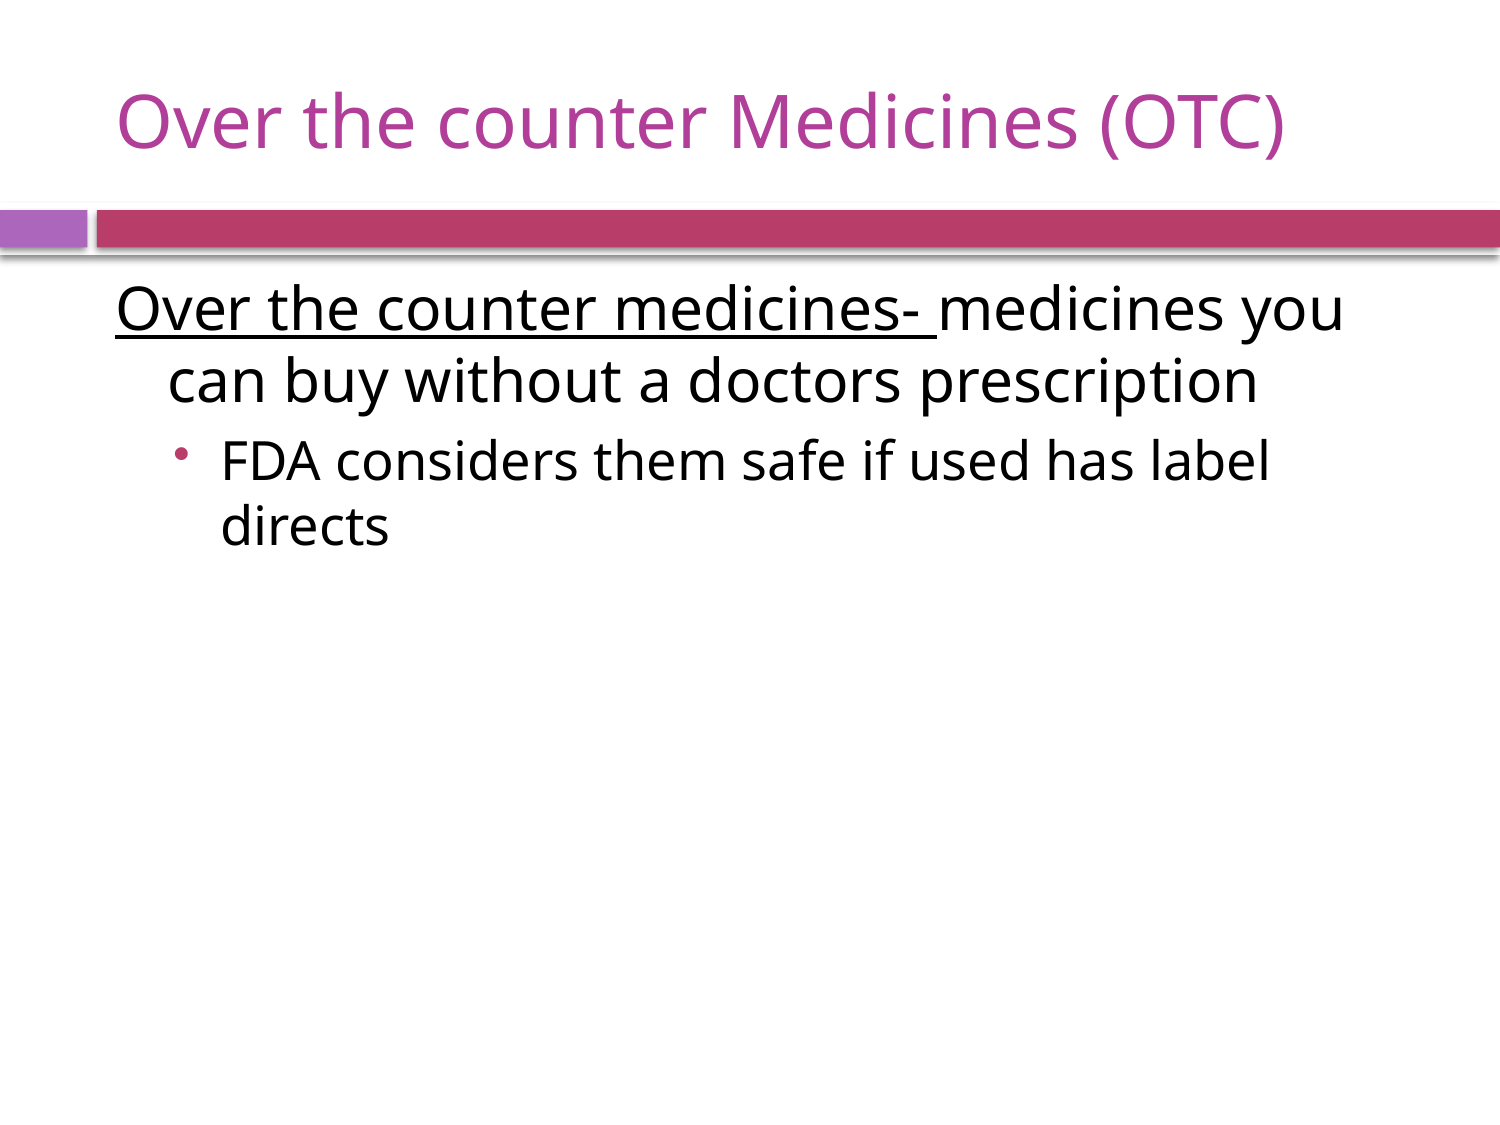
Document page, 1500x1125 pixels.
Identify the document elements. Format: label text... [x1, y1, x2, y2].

list Over the counter medicines- medicines you can buy without a doctors prescription FDA considers them safe if used has label directs [100, 262, 1438, 1000]
title Over the counter Medicines (OTC) [100, 37, 1438, 200]
